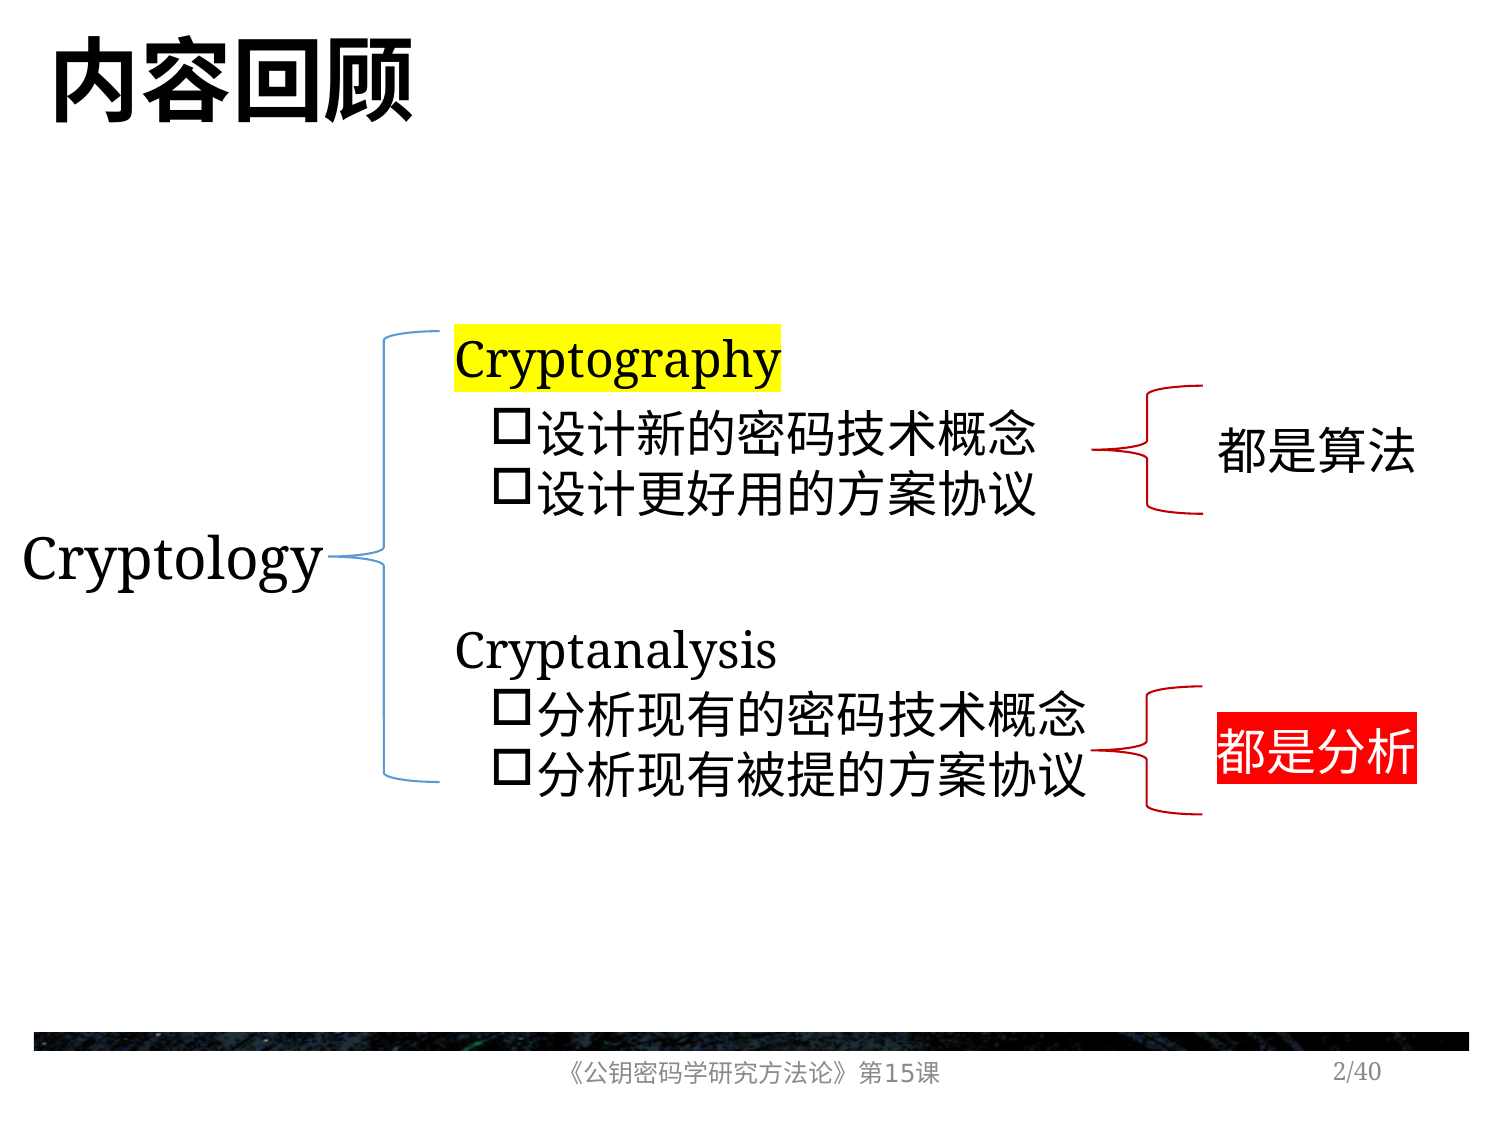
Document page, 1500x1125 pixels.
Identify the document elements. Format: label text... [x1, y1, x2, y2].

picture [33, 1032, 1470, 1051]
title 内容回顾 [33, 27, 1470, 166]
text_box 都是分析 [1202, 712, 1469, 788]
text_box Cryptology [6, 513, 374, 599]
text_box 都是算法 [1202, 412, 1470, 487]
text_box 分析现有的密码技术概念 分析现有被提的方案协议 [475, 676, 1226, 811]
text_box [327, 330, 440, 784]
footer 《公钥密码学研究方法论》第15课 [496, 1042, 1004, 1103]
text_box Cryptanalysis [439, 610, 827, 686]
text_box Cryptography [439, 320, 827, 395]
slide_number /40 [1059, 1042, 1397, 1103]
text_box [1090, 685, 1203, 816]
text_box 设计新的密码技术概念 设计更好用的方案协议 [475, 395, 1226, 531]
text_box [1091, 384, 1204, 515]
